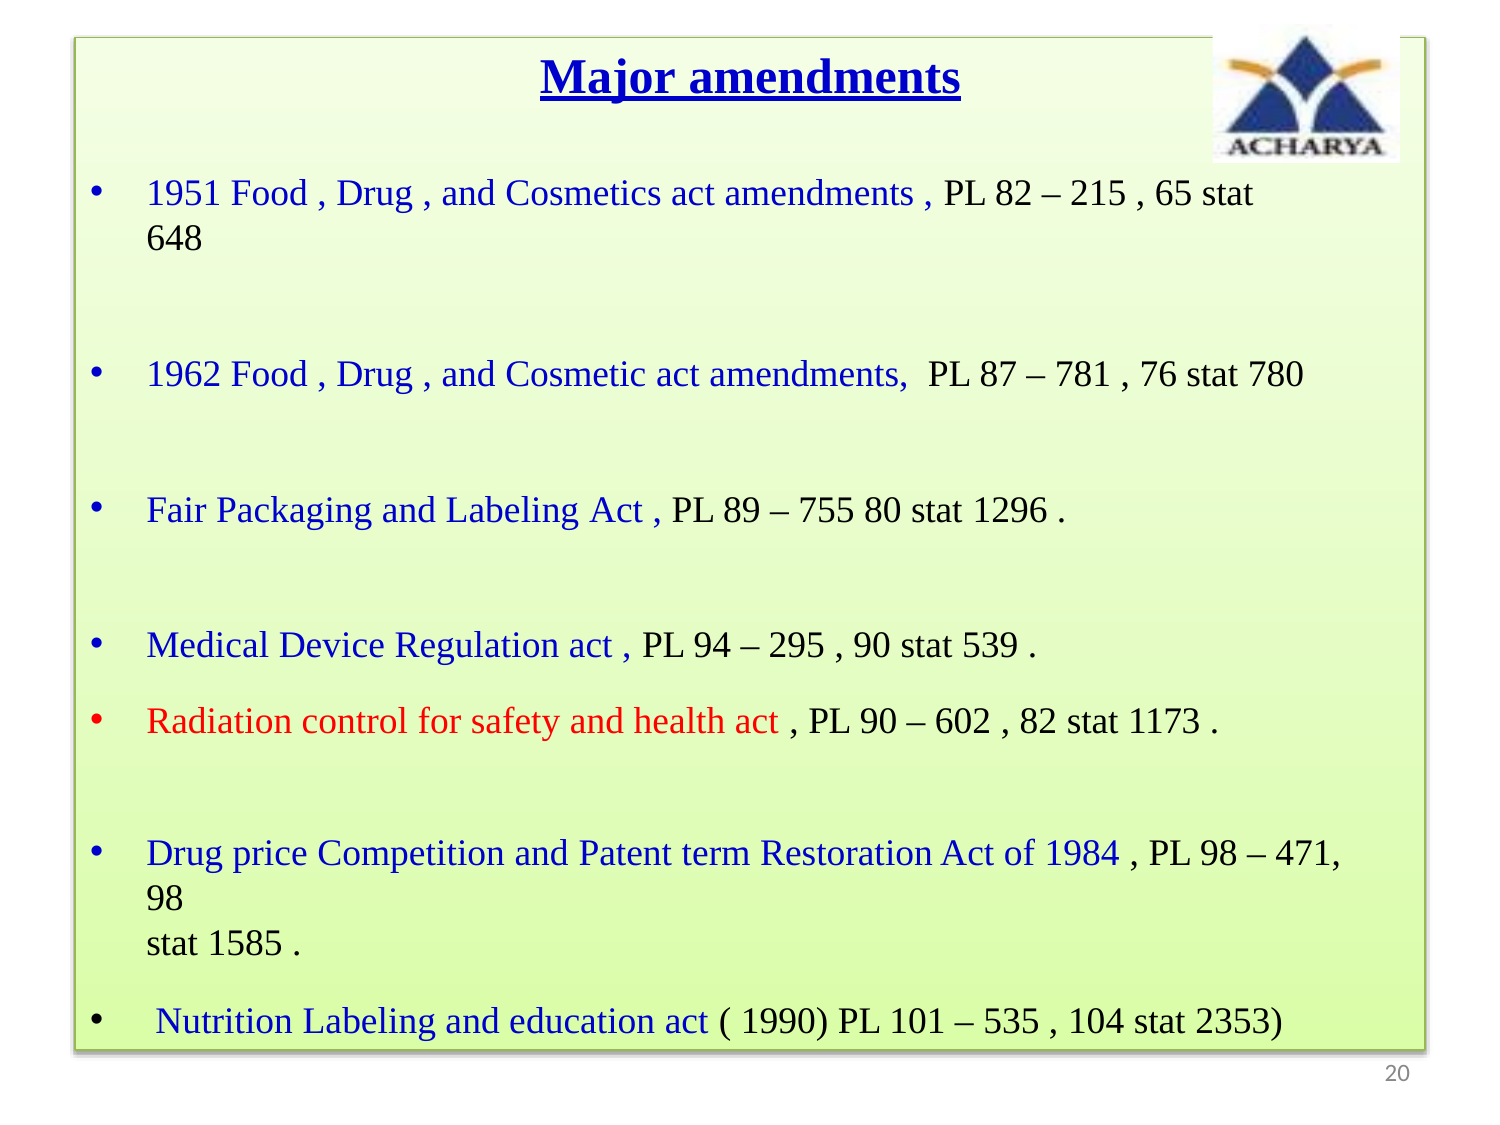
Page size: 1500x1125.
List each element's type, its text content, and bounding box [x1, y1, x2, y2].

slide_number 20 [1378, 1071, 1417, 1125]
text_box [61, 25, 1434, 1062]
